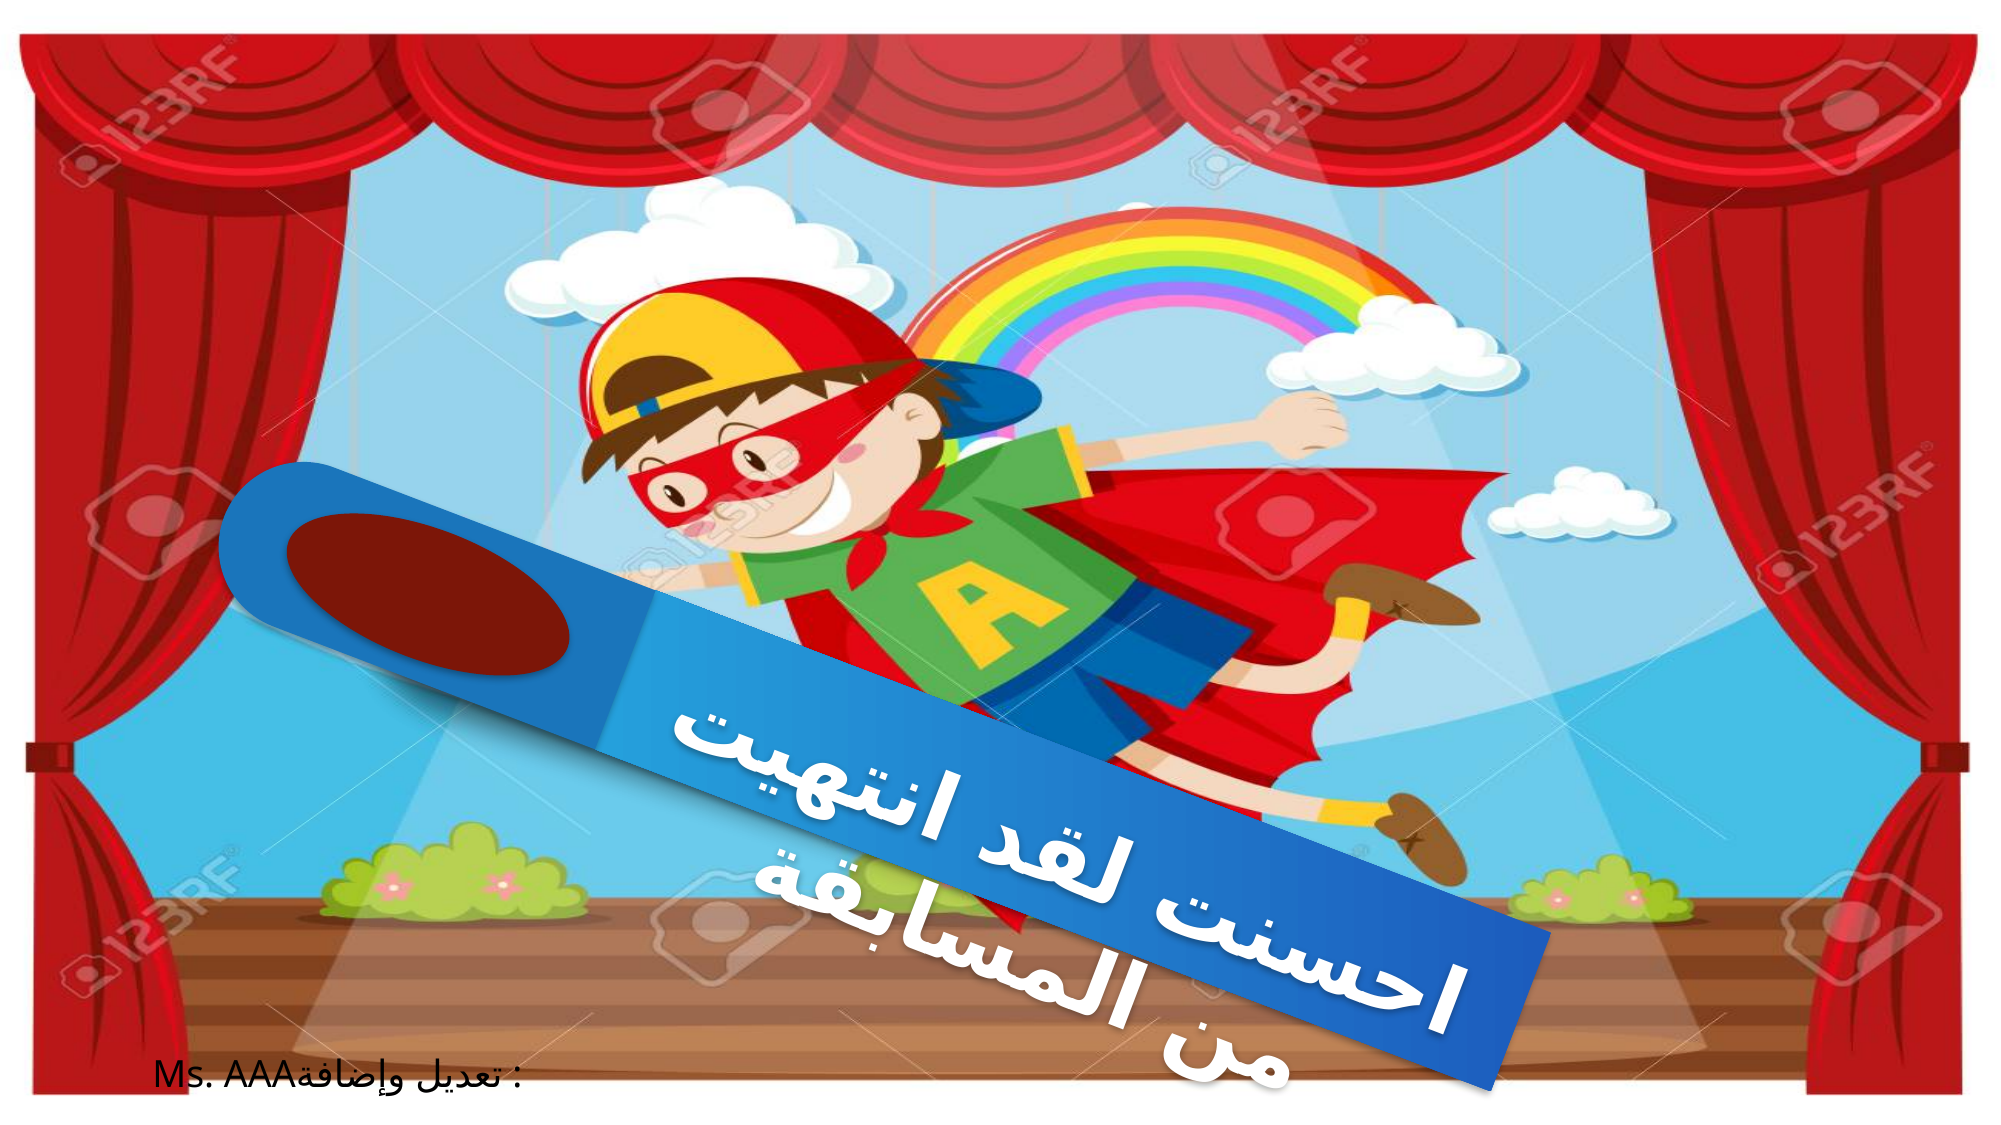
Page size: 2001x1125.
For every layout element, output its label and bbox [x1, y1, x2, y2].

picture [0, 0, 2001, 1125]
text_box [172, 680, 1576, 882]
